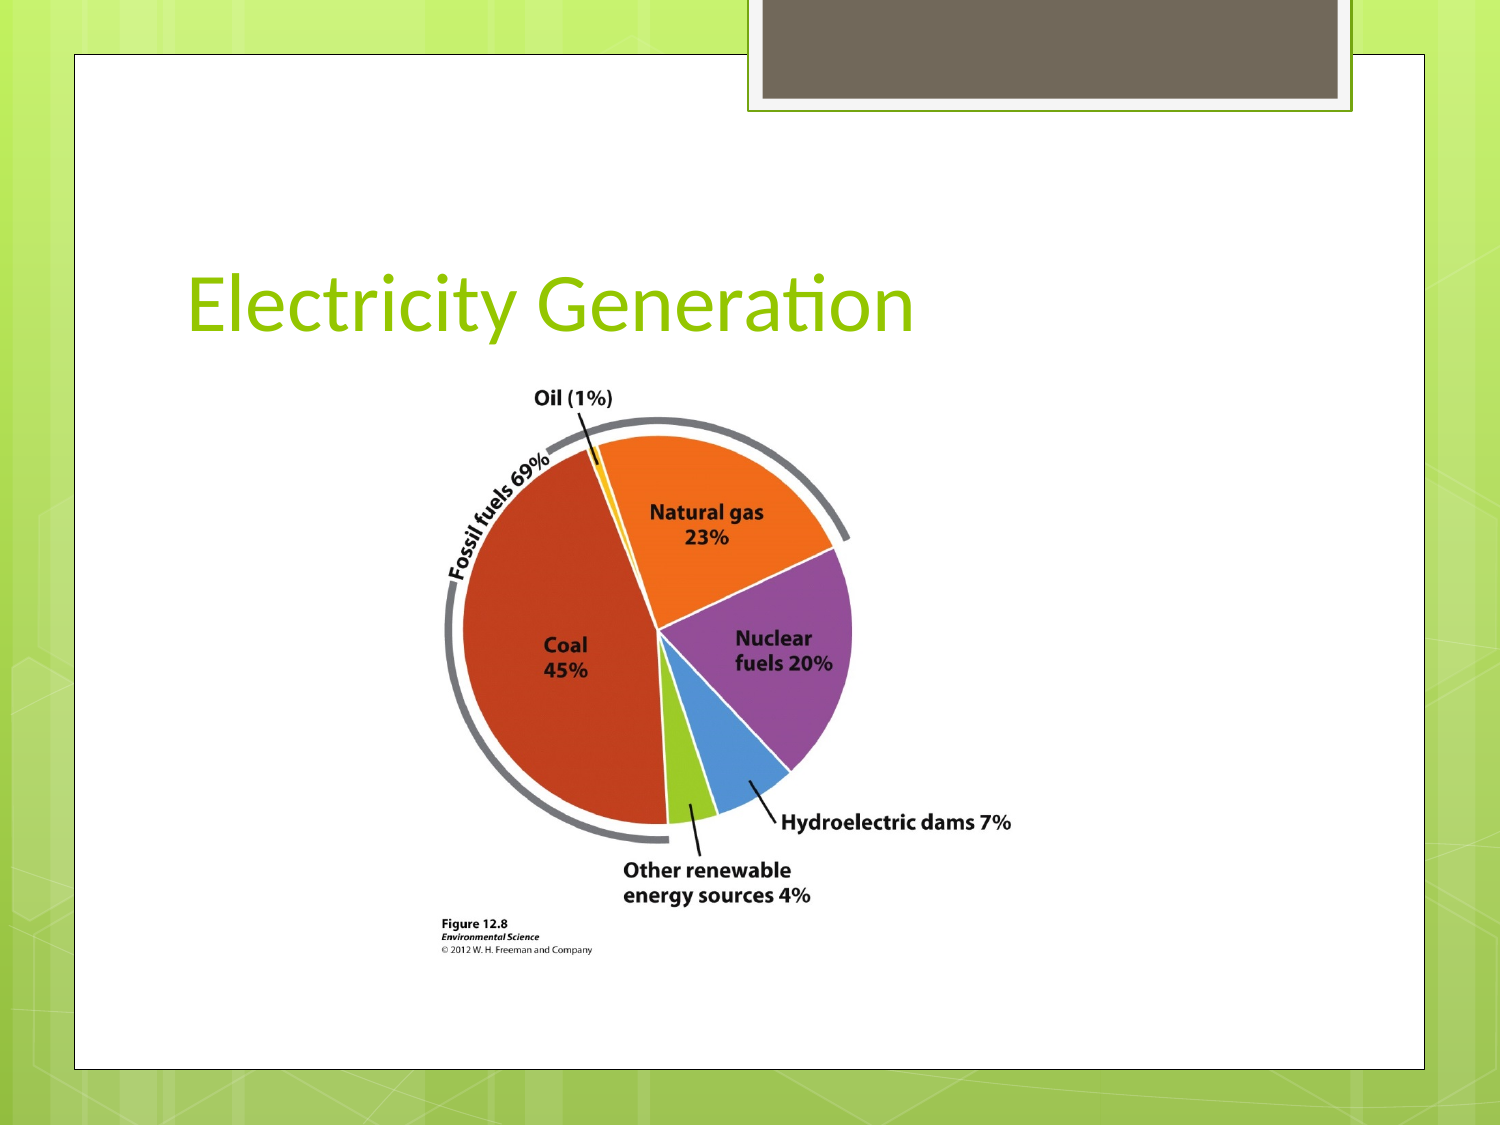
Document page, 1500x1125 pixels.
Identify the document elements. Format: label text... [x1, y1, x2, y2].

title Electricity Generation [171, 168, 1324, 357]
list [437, 380, 1017, 957]
